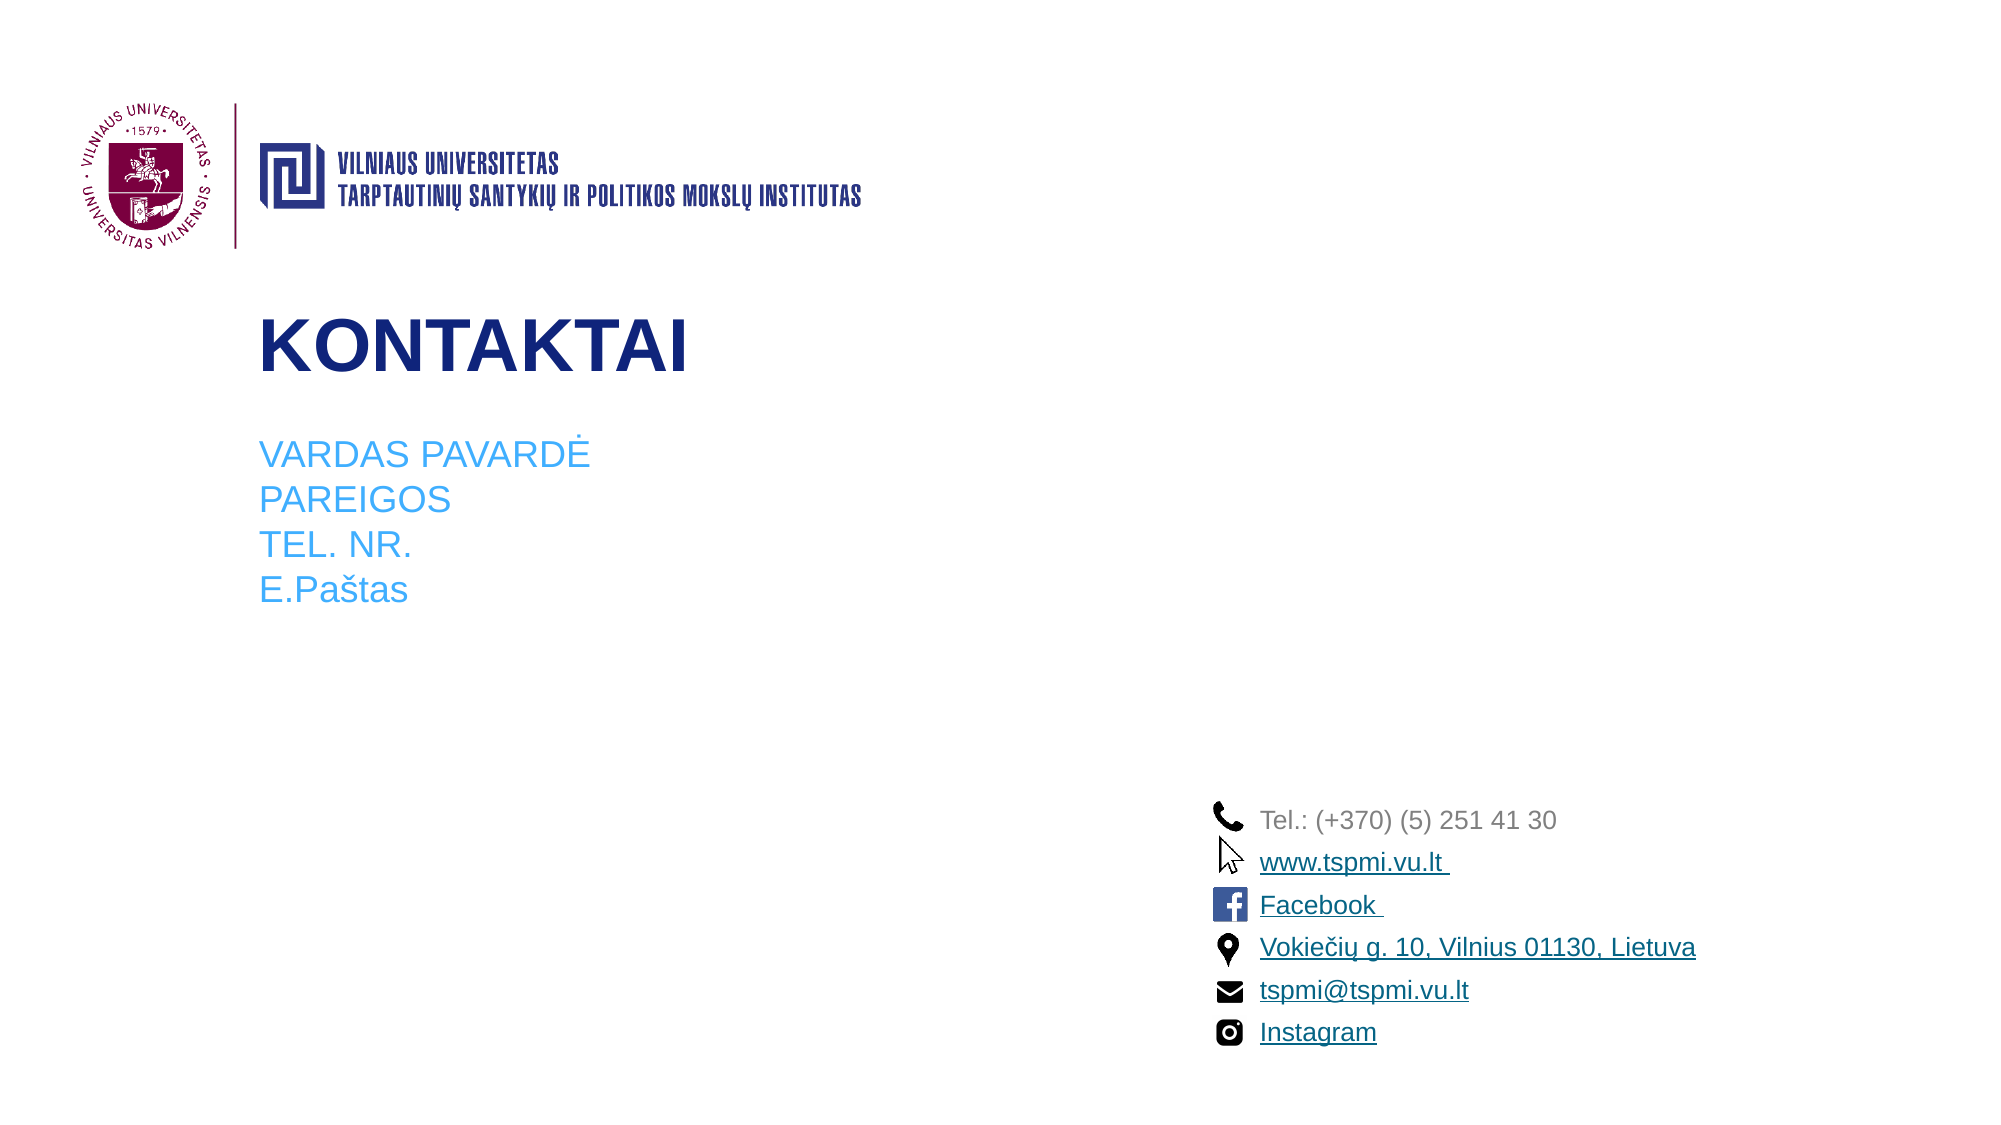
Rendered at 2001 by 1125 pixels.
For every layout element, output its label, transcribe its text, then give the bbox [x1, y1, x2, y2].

picture [1219, 835, 1245, 874]
picture [0, 0, 1046, 378]
picture [1211, 798, 1245, 833]
picture [1212, 886, 1248, 922]
list Tel.: (+370) (5) 251 41 30 www.tspmi.vu.lt Facebook Vokiečių g. 10, Vilnius 01130, Lietuva tspmi@tspmi.vu.lt Instagram [1244, 799, 2000, 1125]
picture [1210, 933, 1245, 967]
picture [1217, 979, 1243, 1005]
text_box VARDAS PAVARDĖ PAREIGOS TEL. NR. E.Paštas [243, 422, 1063, 618]
title KONTAKTAI [244, 282, 975, 396]
picture [1212, 1015, 1247, 1050]
